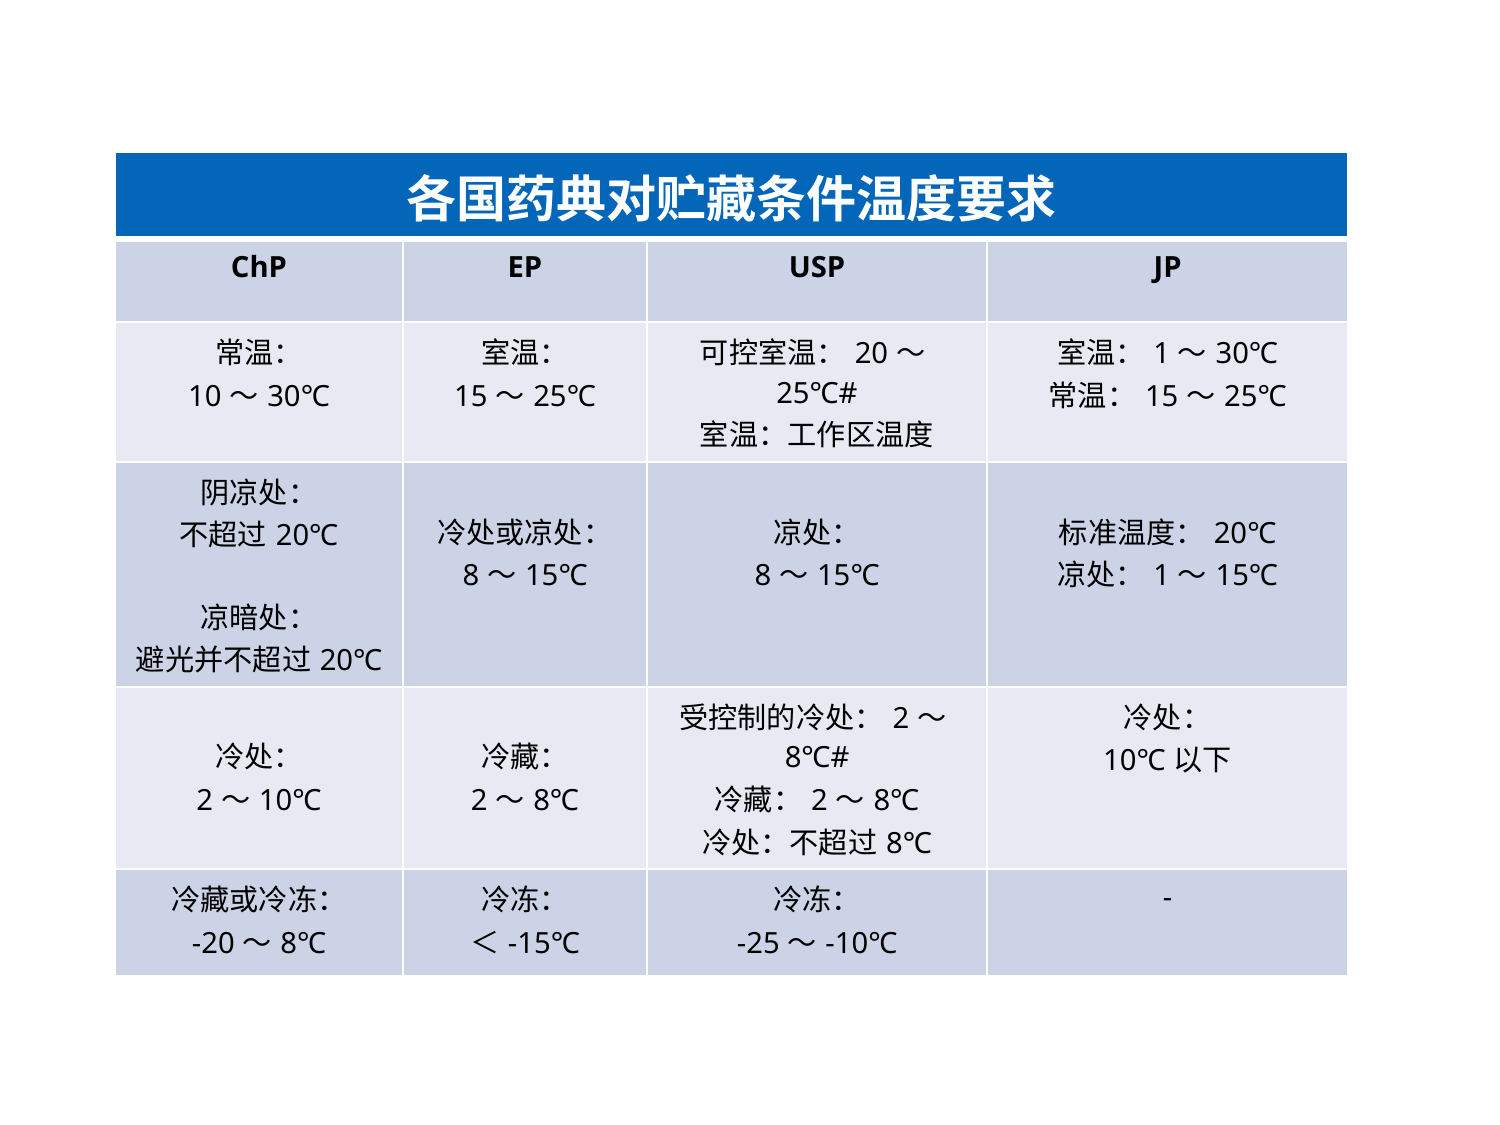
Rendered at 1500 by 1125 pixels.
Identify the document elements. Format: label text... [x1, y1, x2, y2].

table_cell 常温： 10～30℃ [116, 323, 402, 461]
table_cell ChP [116, 242, 402, 321]
table_cell 冷冻： -25～-10℃ [648, 870, 986, 975]
table_cell 冷藏或冷冻： -20～8℃ [116, 870, 402, 975]
table_cell 冷藏： 2～8℃ [404, 688, 646, 868]
table_cell 阴凉处： 不超过20℃ 凉暗处： 避光并不超过20℃ [116, 463, 402, 686]
table_cell 室温：1～30℃ 常温：15～25℃ [988, 323, 1347, 461]
table_cell 冷处： 10℃以下 [988, 688, 1347, 868]
table_cell 冷处： 2～10℃ [116, 688, 402, 868]
table_cell 冷冻： ＜-15℃ [404, 870, 646, 975]
table_cell 标准温度：20℃ 凉处：1～15℃ [988, 463, 1347, 686]
table_cell 凉处： 8～15℃ [648, 463, 986, 686]
table_cell 受控制的冷处：2～8℃# 冷藏：2～8℃ 冷处：不超过8℃ [648, 688, 986, 868]
table_cell EP [404, 242, 646, 321]
table_cell JP [988, 242, 1347, 321]
table_cell - [988, 870, 1347, 975]
table_header 各国药典对贮藏条件温度要求 [116, 153, 1347, 236]
table_cell USP [648, 242, 986, 321]
table_cell 室温： 15～25℃ [404, 323, 646, 461]
table_cell 冷处或凉处： 8～15℃ [404, 463, 646, 686]
table_cell 可控室温：20～25℃# 室温：工作区温度 [648, 323, 986, 461]
